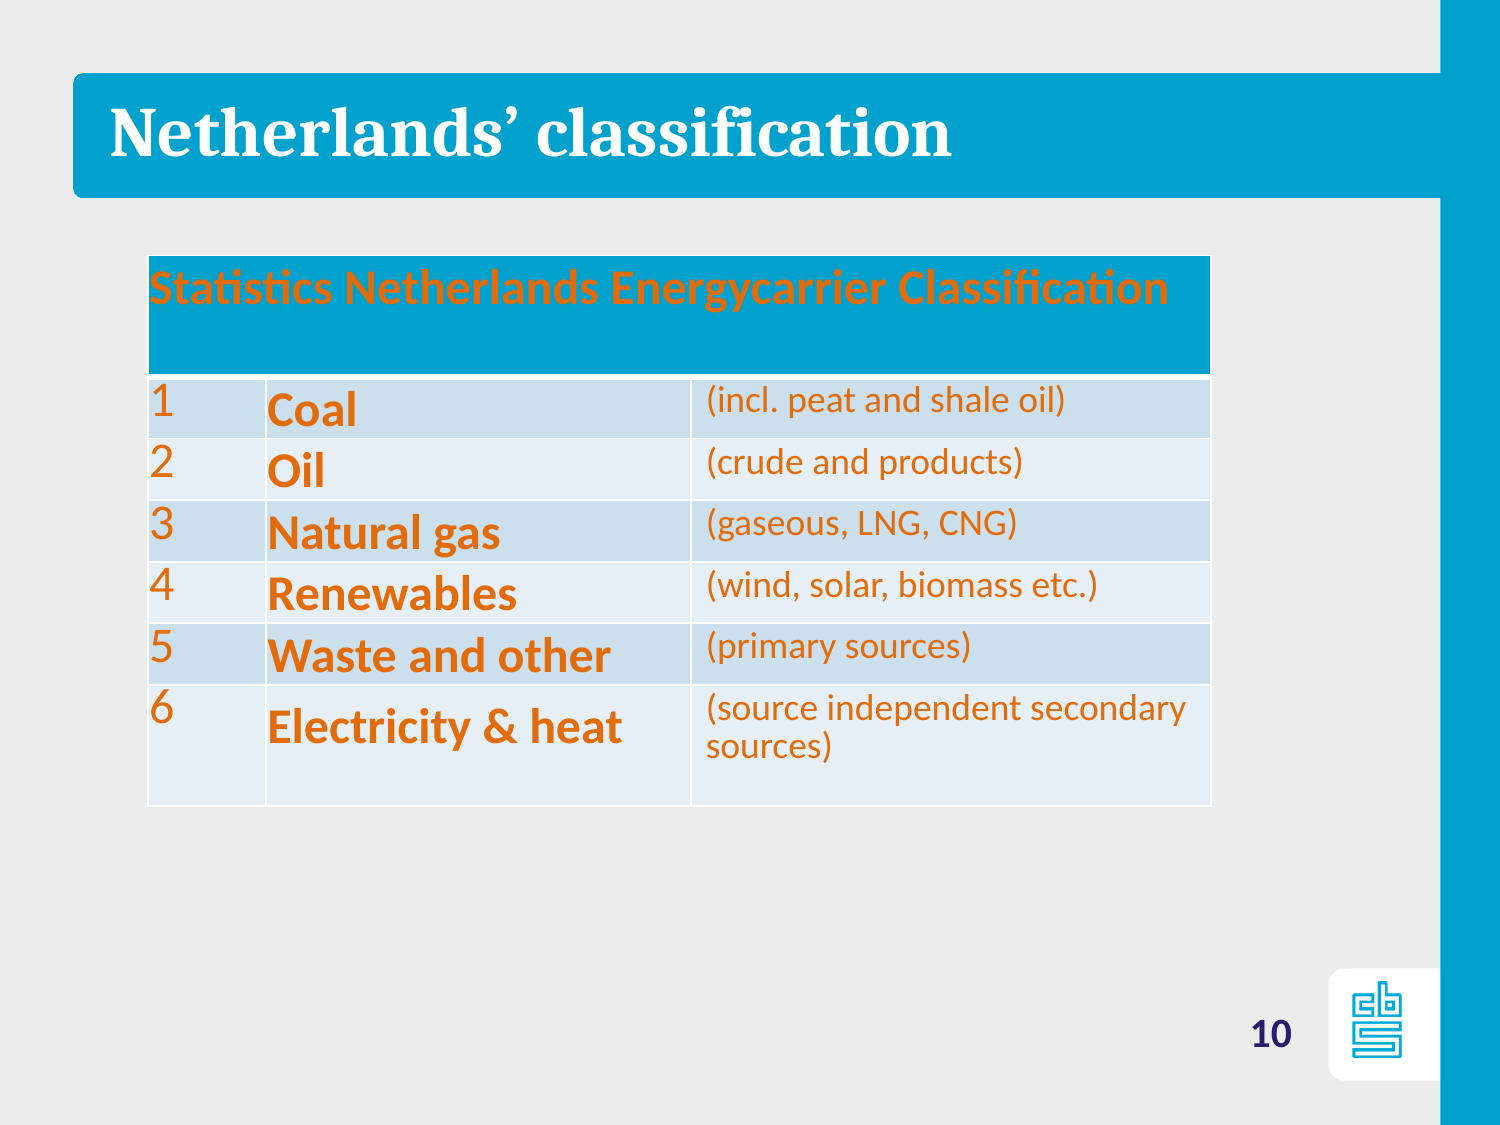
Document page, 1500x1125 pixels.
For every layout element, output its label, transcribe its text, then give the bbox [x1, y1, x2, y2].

picture [1356, 1024, 1398, 1055]
table_cell 3 [149, 501, 265, 561]
table_cell 4 [149, 563, 265, 622]
table_cell (gaseous, LNG, CNG) [692, 501, 1210, 561]
table_cell Coal [267, 380, 690, 438]
table_cell (crude and products) [692, 439, 1210, 499]
slide_number 10 [1198, 995, 1293, 1066]
title Netherlands’ classification [94, 73, 1456, 198]
table_cell (wind, solar, biomass etc.) [692, 563, 1210, 622]
table_cell 2 [149, 439, 265, 499]
table_cell (primary sources) [692, 624, 1210, 684]
table_cell Natural gas [267, 501, 690, 561]
picture [1356, 997, 1371, 1014]
table_cell 5 [149, 624, 265, 684]
table_cell 1 [149, 380, 265, 438]
table_cell Renewables [267, 563, 690, 622]
table_cell 6 [149, 686, 265, 805]
table_header Statistics Netherlands Energycarrier Classification [149, 256, 1210, 374]
picture [1382, 985, 1398, 1014]
table_cell (incl. peat and shale oil) [692, 380, 1210, 438]
table_cell Oil [267, 439, 690, 499]
table_cell (source independent secondary sources) [692, 686, 1210, 805]
table_cell Waste and other [267, 624, 690, 684]
table_cell Electricity & heat [267, 686, 690, 805]
picture [1352, 981, 1405, 1058]
